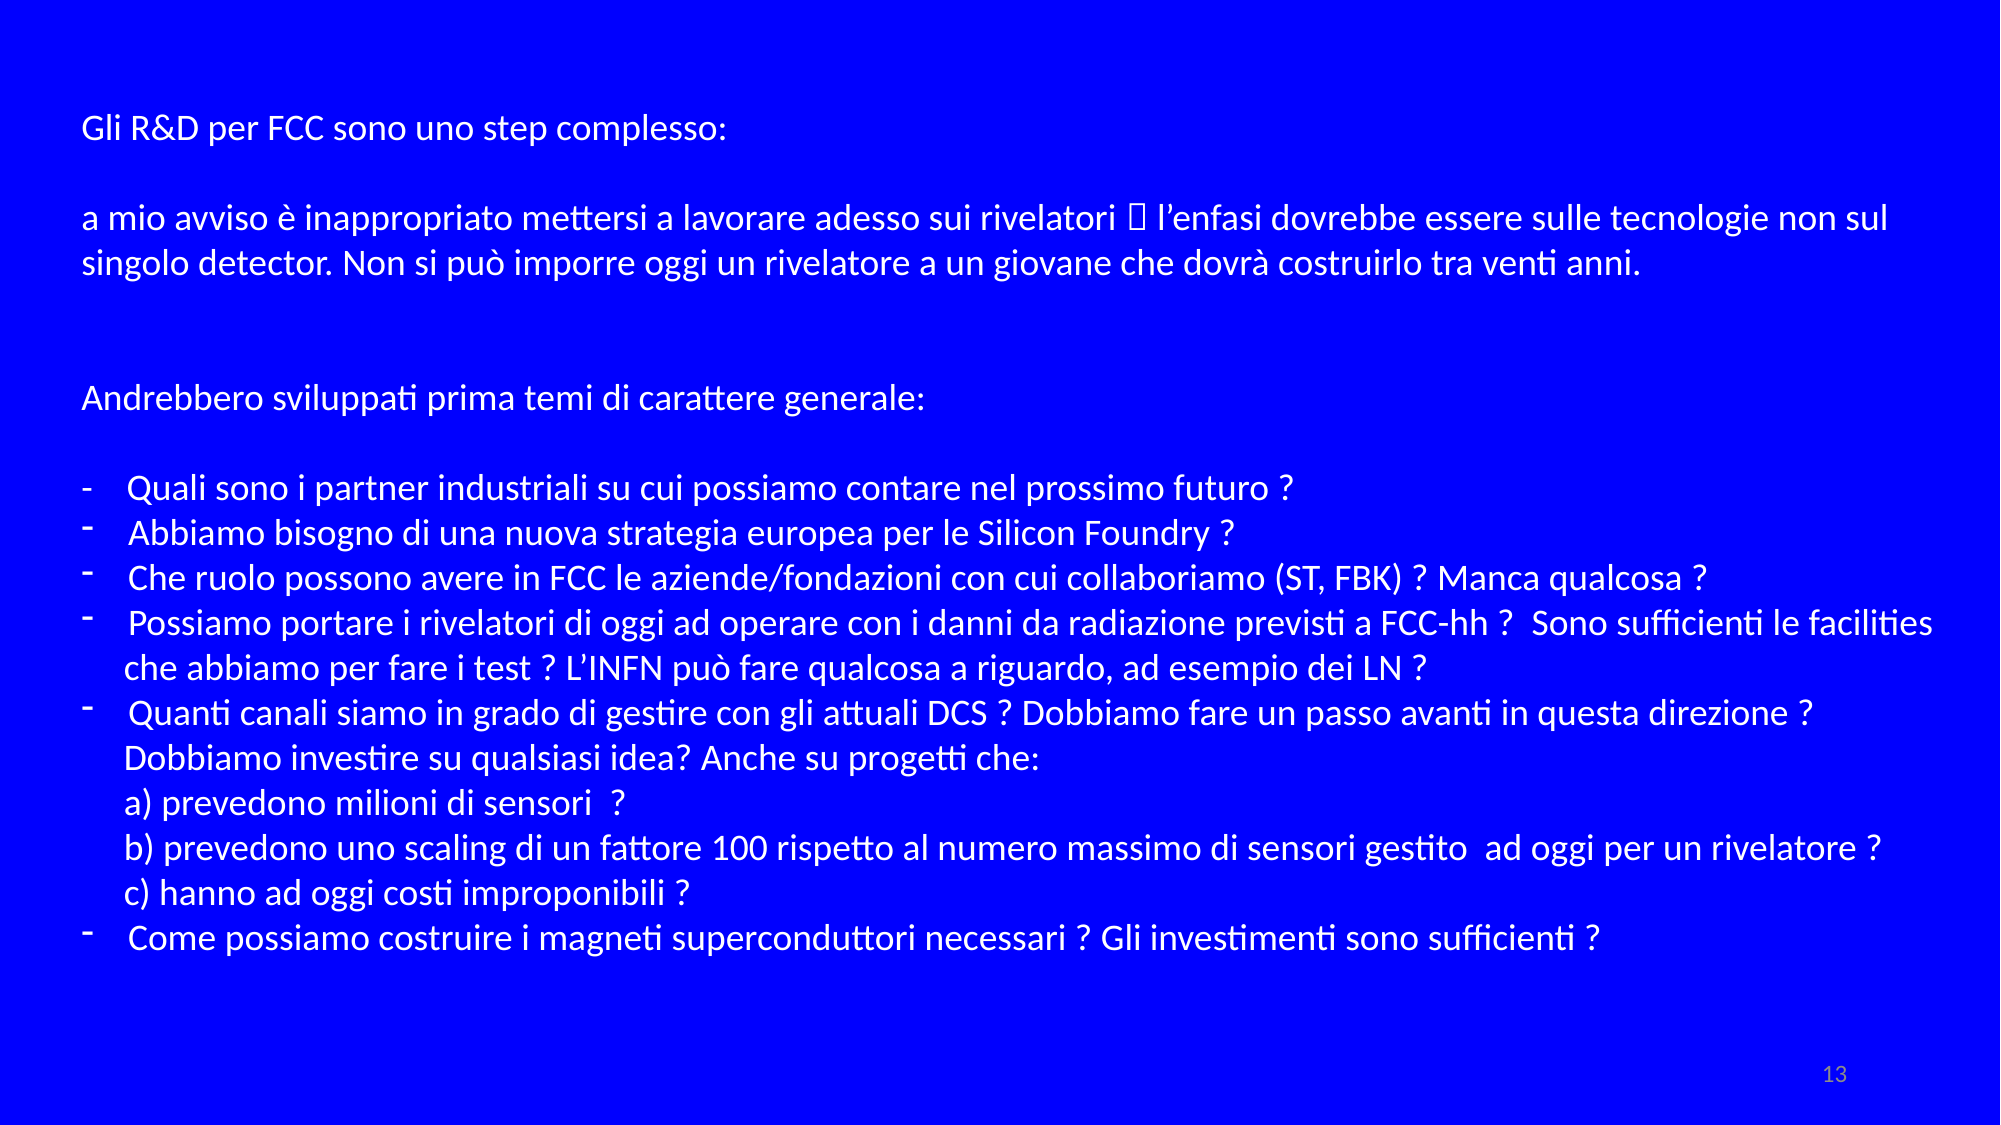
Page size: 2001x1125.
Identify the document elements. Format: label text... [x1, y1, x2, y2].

slide_number 13 [1412, 1042, 1863, 1103]
text_box Gli R&D per FCC sono uno step complesso: a mio avviso è inappropriato mettersi a lavorare adesso sui rivelatori  l’enfasi dovrebbe essere sulle tecnologie non sul singolo detector. Non si può imporre oggi un rivelatore a un giovane che dovrà costruirlo tra venti anni. Andrebbero sviluppati prima temi di carattere generale: - Quali sono i partner industriali su cui possiamo contare nel prossimo futuro ? Abbiamo bisogno di una nuova strategia europea per le Silicon Foundry ? Che ruolo possono avere in FCC le aziende/fondazioni con cui collaboriamo (ST, FBK) ? Manca qualcosa ? Possiamo portare i rivelatori di oggi ad operare con i danni da radiazione previsti a FCC-hh ? Sono sufficienti le facilities che abbiamo per fare i test ? L’INFN può fare qualcosa a riguardo, ad esempio dei LN ? Quanti canali siamo in grado di gestire con gli attuali DCS ? Dobbiamo fare un passo avanti in questa direzione ? Dobbiamo investire su qualsiasi idea? Anche su progetti che: a) prevedono milioni di sensori ? b) prevedono uno scaling di un fattore 100 rispetto al numero massimo di sensori gestito ad oggi per un rivelatore ? c) hanno ad oggi costi improponibili ? Come possiamo costruire i magneti superconduttori necessari ? Gli investimenti sono sufficienti ? [66, 95, 1951, 1011]
